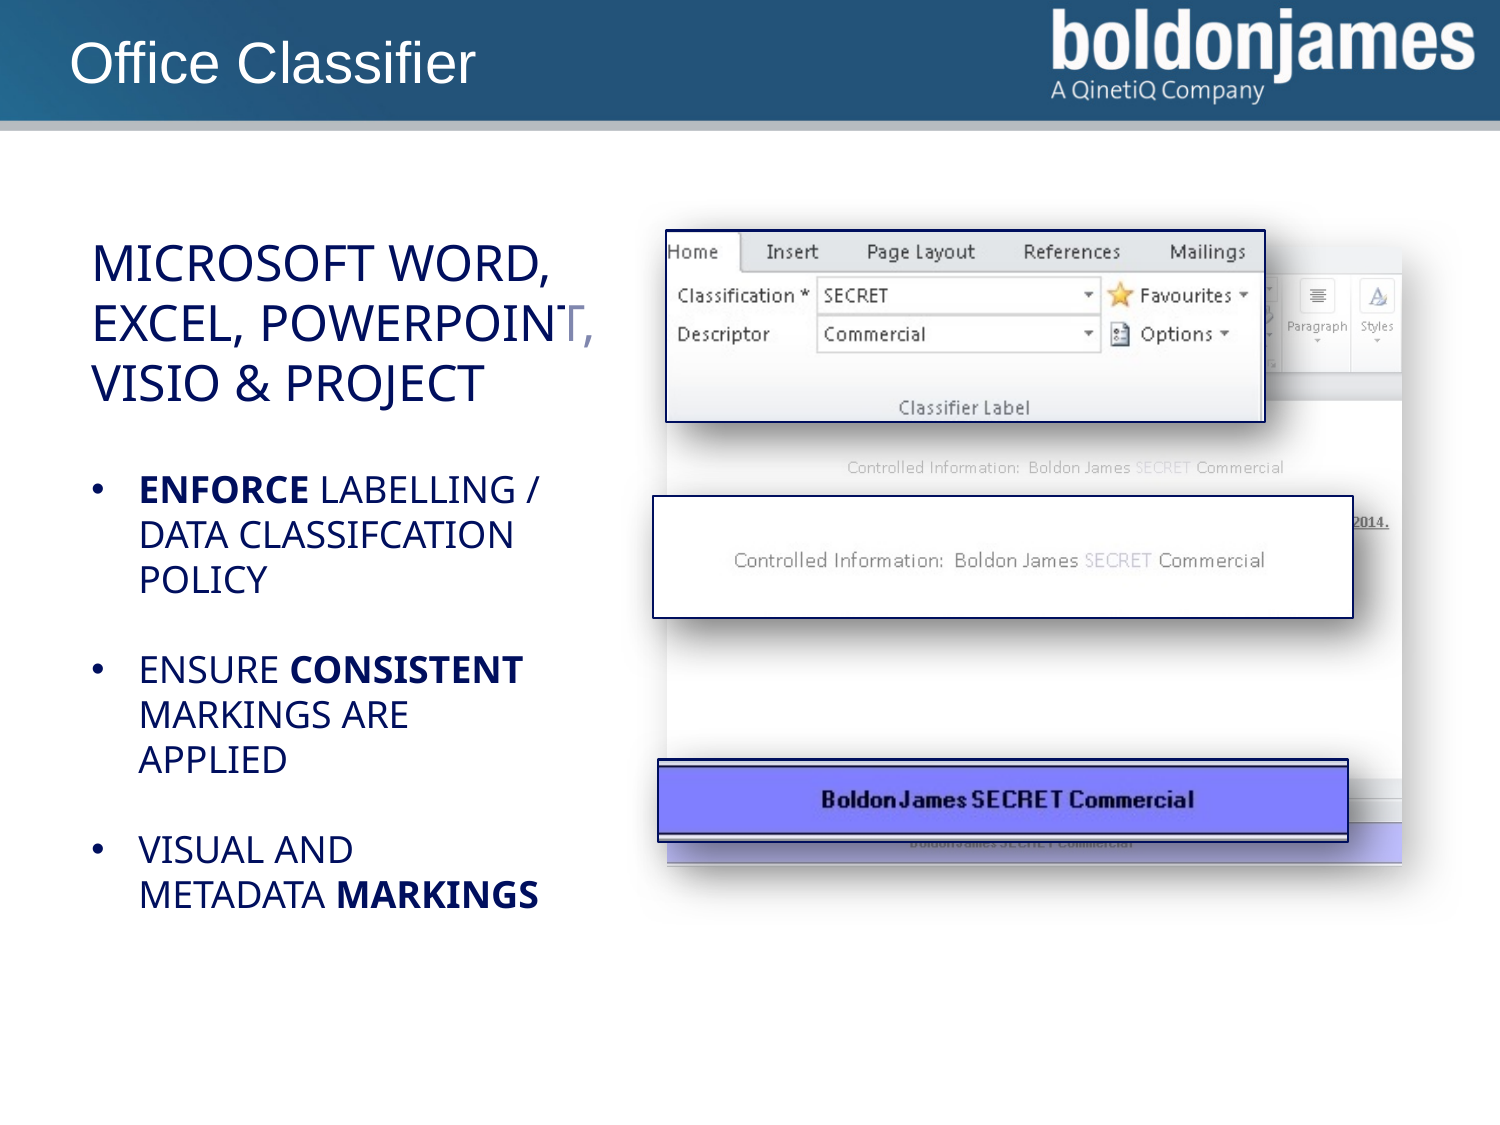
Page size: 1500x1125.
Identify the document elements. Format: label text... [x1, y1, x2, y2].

text_box [565, 171, 1473, 1001]
text_box ENFORCE LABELLING / DATA CLASSIFCATION POLICY ENSURE CONSISTENT MARKINGS ARE APPLIED VISUAL AND METADATA MARKINGS [76, 458, 561, 924]
text_box MICROSOFT WORD, EXCEL, POWERPOINT, VISIO & PROJECT [76, 224, 565, 419]
title Office Classifier [54, 19, 1018, 102]
picture [0, 0, 1500, 1125]
